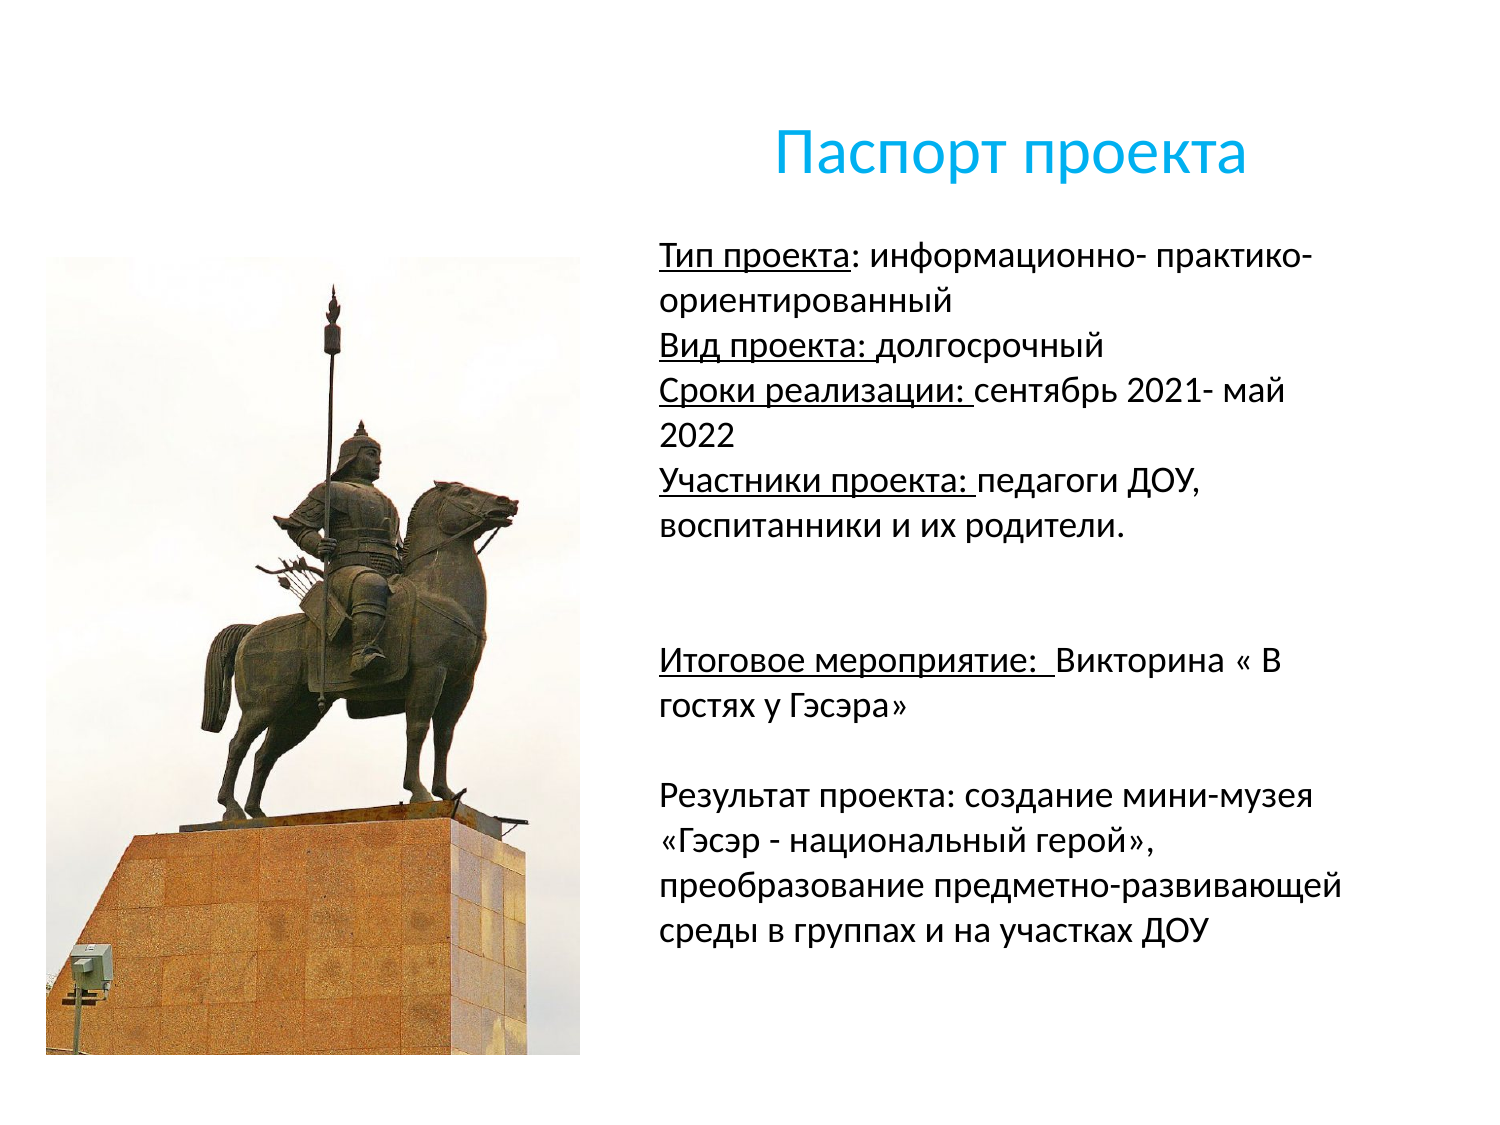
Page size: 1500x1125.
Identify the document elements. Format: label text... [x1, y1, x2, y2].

picture [46, 257, 580, 1055]
title Паспорт проекта [667, 93, 1372, 200]
text_box Тип проекта: информационно- практико-ориентированный Вид проекта: долгосрочный Сроки реализации: сентябрь 2021- май 2022 Участники проекта: педагоги ДОУ, воспитанники и их родители. Итоговое мероприятие: Викторина « В гостях у Гэсэра» Результат проекта: создание мини-музея «Гэсэр - национальный герой», преобразование предметно-развивающей среды в группах и на участках ДОУ [644, 222, 1383, 1003]
